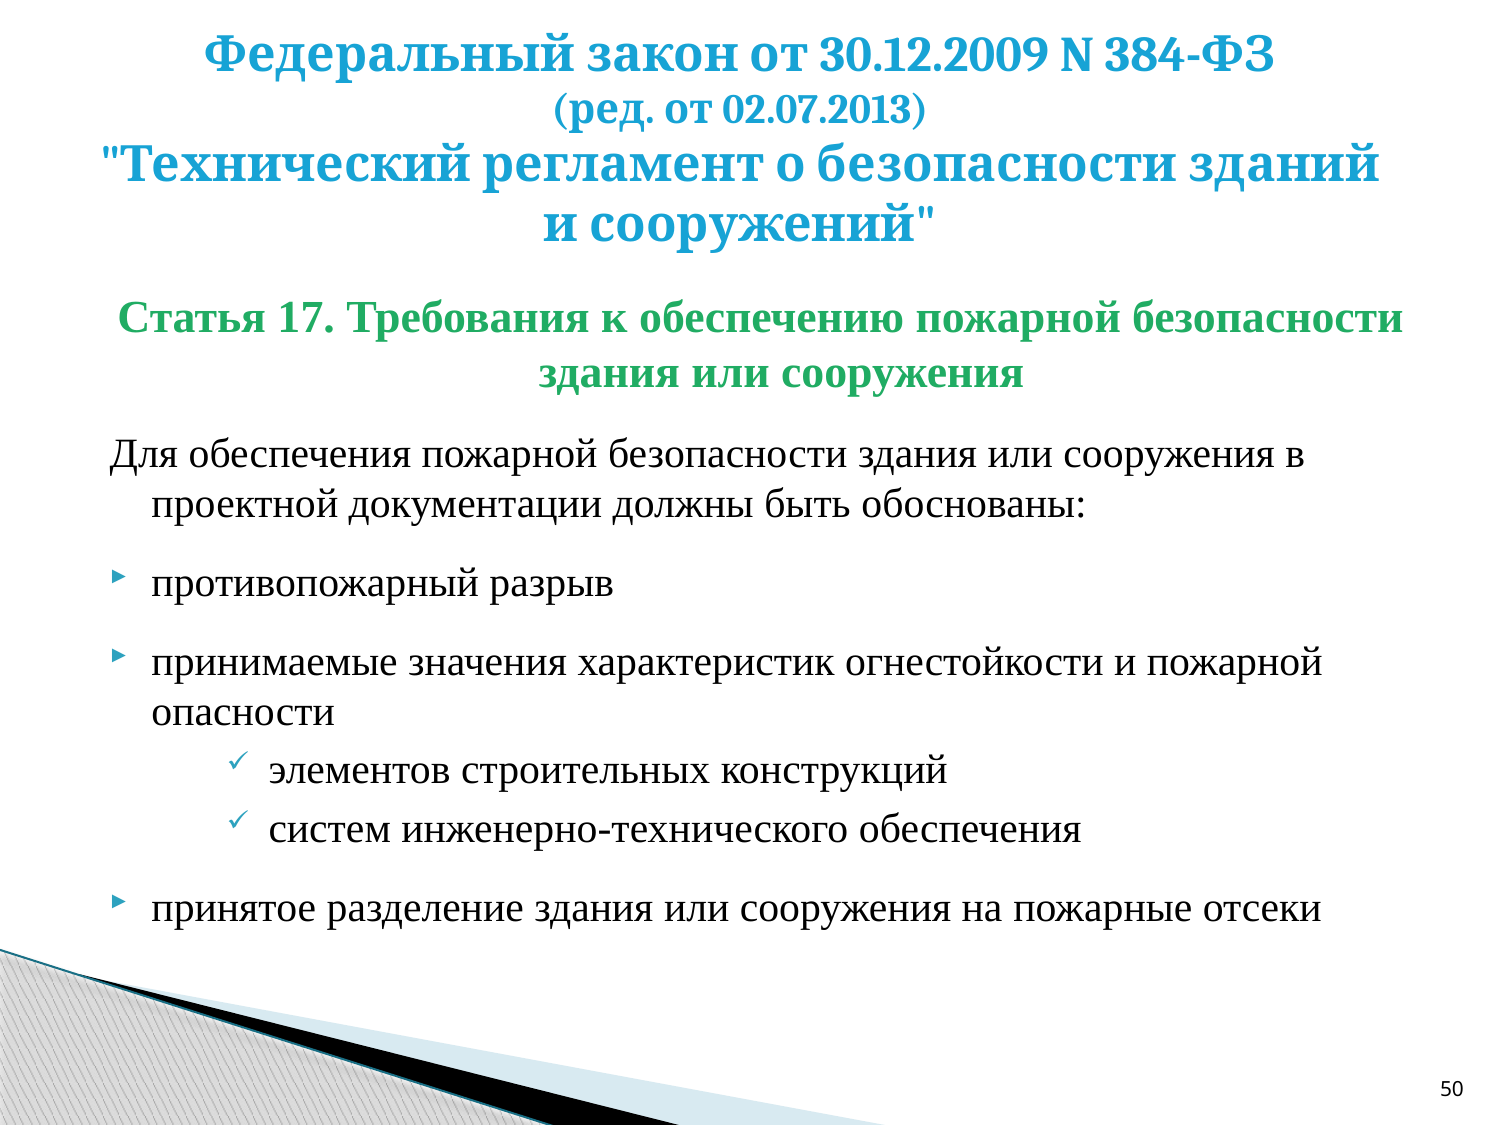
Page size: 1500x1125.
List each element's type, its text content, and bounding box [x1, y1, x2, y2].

slide_number 50 [1418, 1051, 1479, 1112]
list Статья 17. Требования к обеспечению пожарной безопасности здания или сооружения Для обеспечения пожарной безопасности здания или сооружения в проектной документации должны быть обоснованы: противопожарный разрыв принимаемые значения характеристик огнестойкости и пожарной опасности элементов строительных конструкций систем инженерно-технического обеспечения принятое разделение здания или сооружения на пожарные отсеки [76, 278, 1427, 1106]
title Федеральный закон от 30.12.2009 N 384-ФЗ (ред. от 02.07.2013) "Технический регламент о безопасности зданий и сооружений" [64, 42, 1415, 231]
